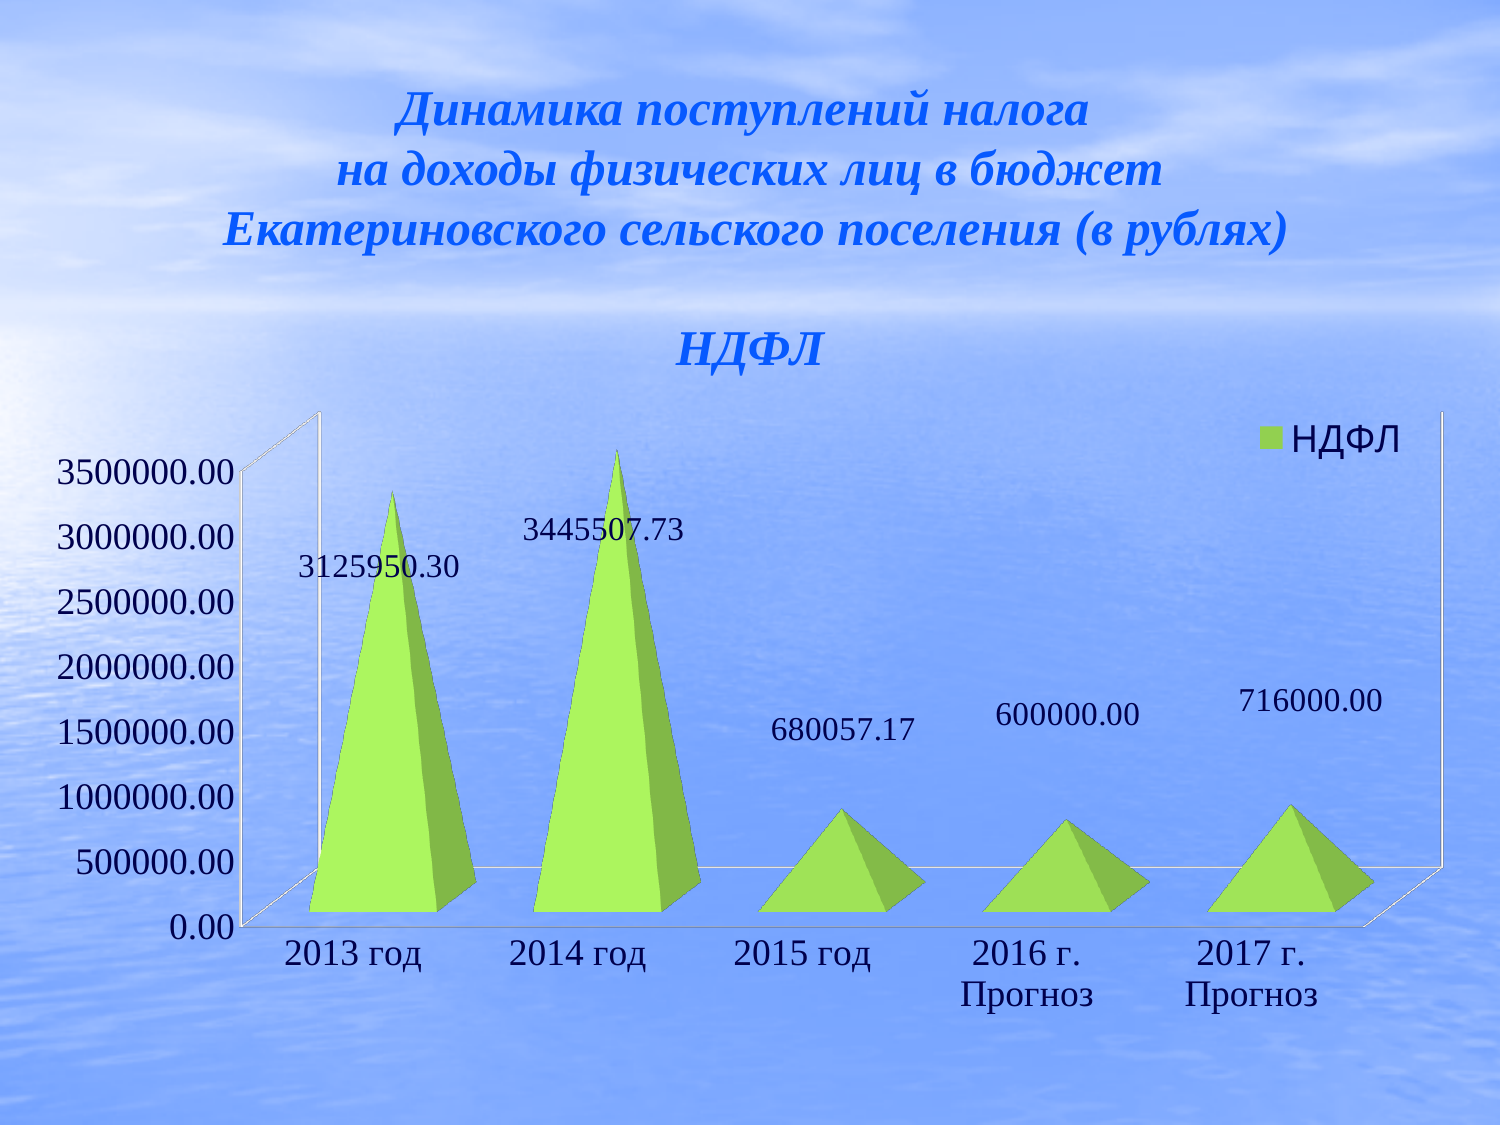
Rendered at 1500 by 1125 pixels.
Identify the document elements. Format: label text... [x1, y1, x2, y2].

title Динамика поступлений налога на доходы физических лиц в бюджет Екатериновского сельского поселения (в рублях) НДФЛ [74, 89, 1426, 362]
chart [17, 396, 1483, 1107]
